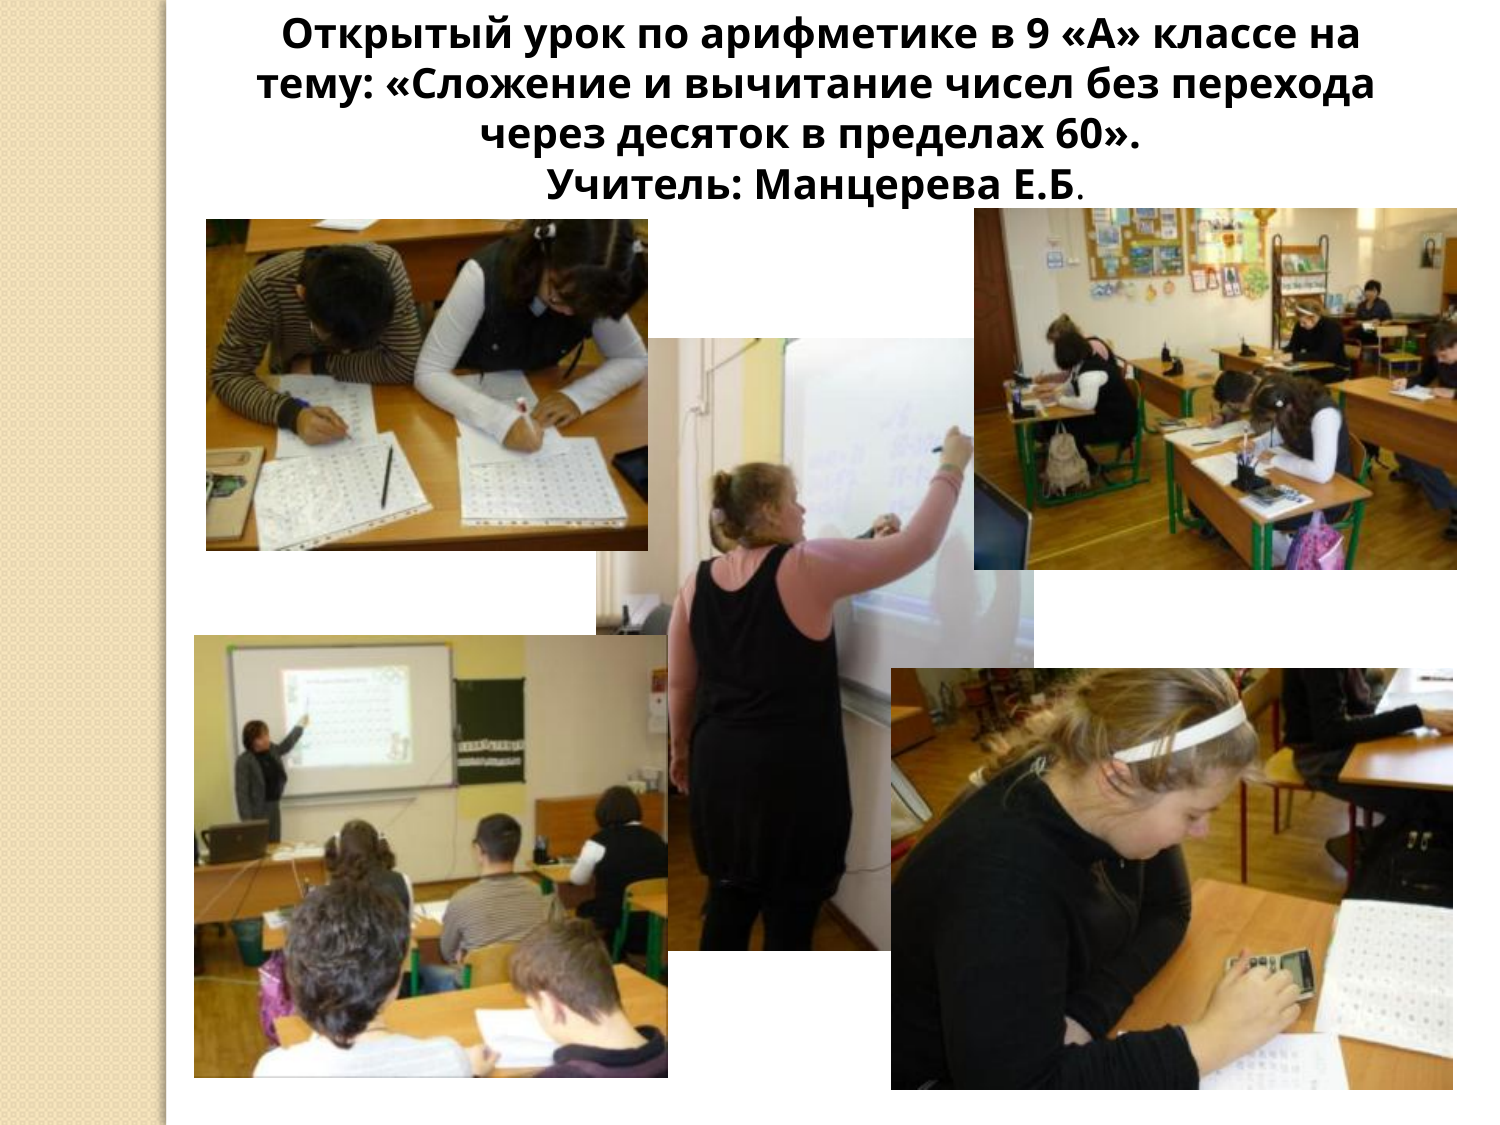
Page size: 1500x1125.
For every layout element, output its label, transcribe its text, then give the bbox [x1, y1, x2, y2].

text_box Открытый урок по арифметике в 9 «А» классе на тему: «Сложение и вычитание чисел без перехода через десяток в пределах 60». Учитель: Манцерева Е.Б. [194, 0, 1437, 260]
picture [194, 207, 1457, 1090]
